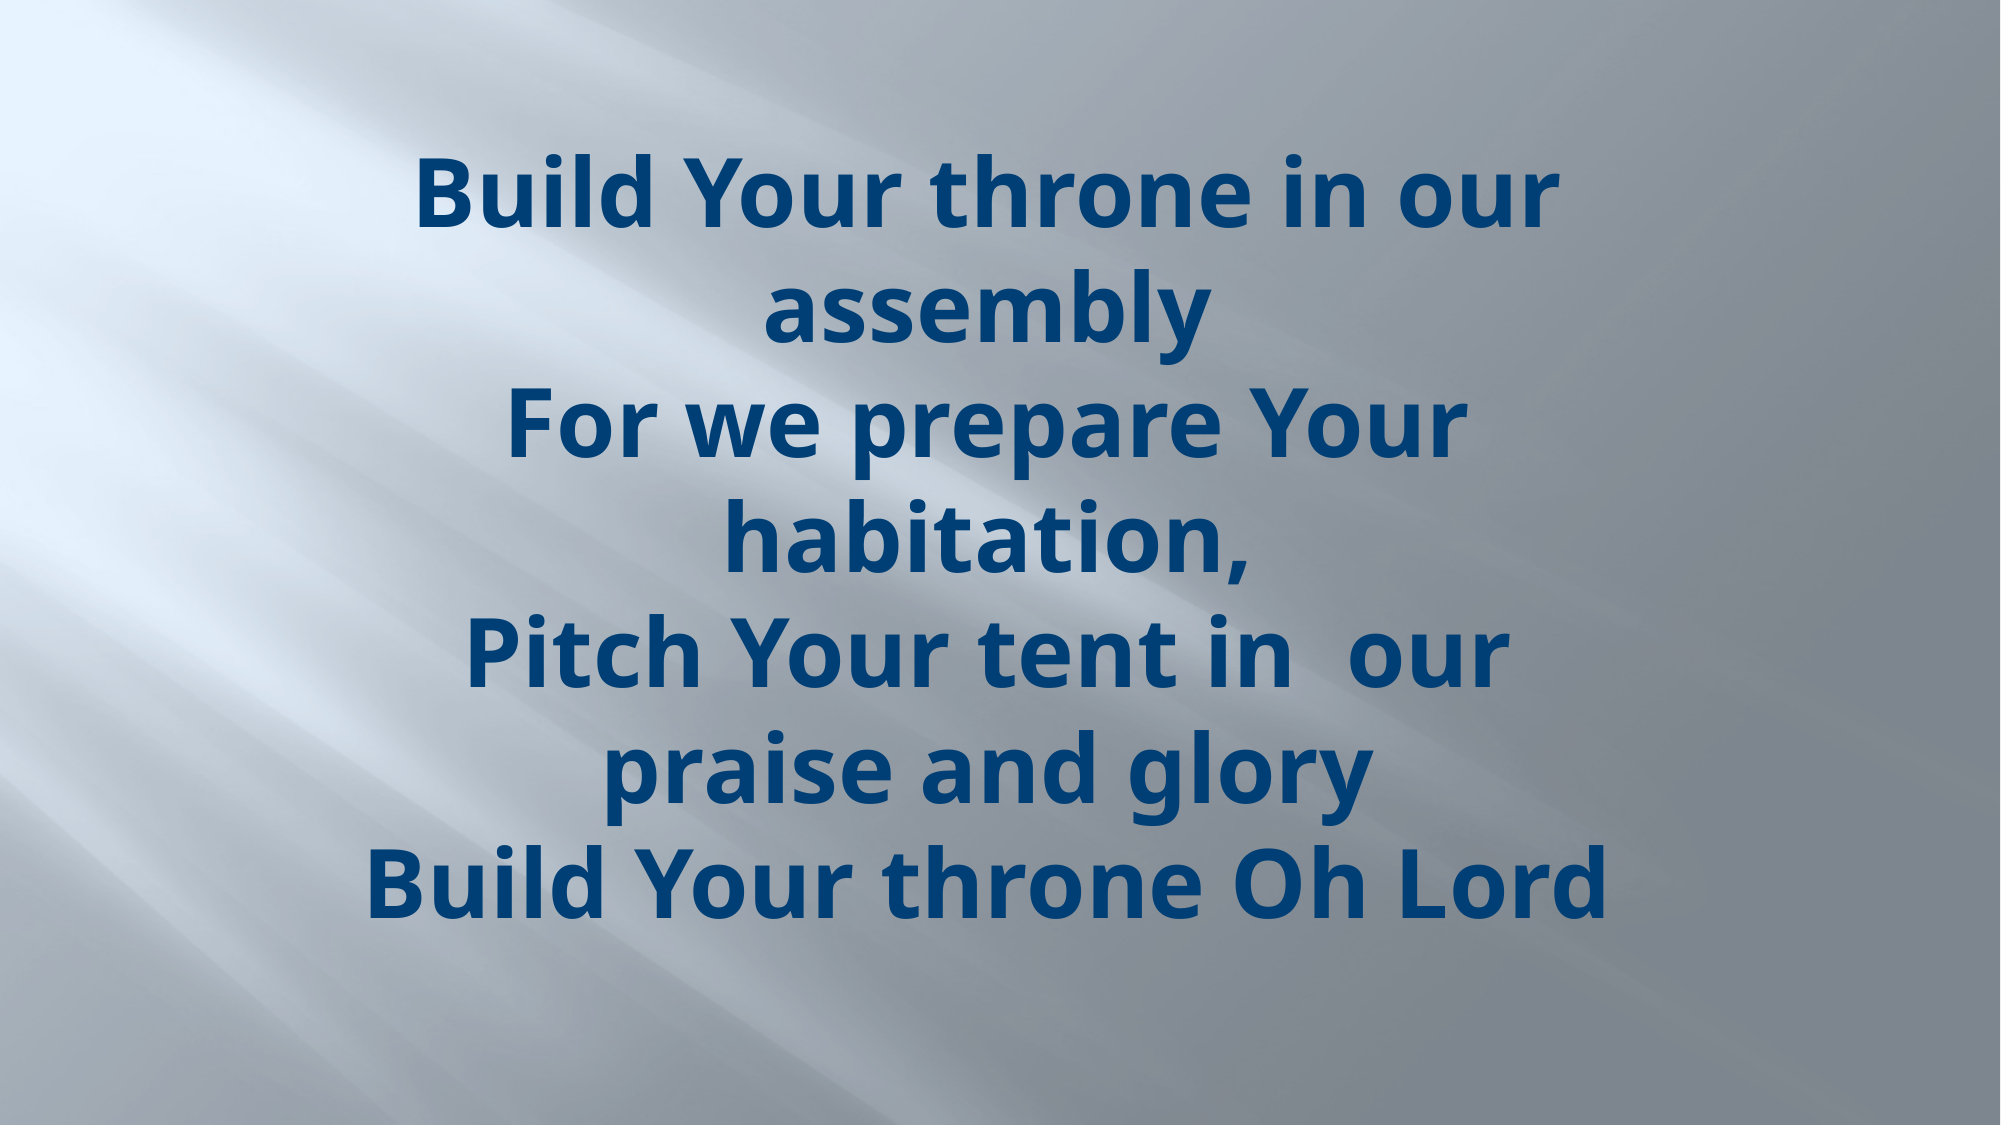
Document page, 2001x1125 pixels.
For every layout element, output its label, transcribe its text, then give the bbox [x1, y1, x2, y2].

title Build Your throne in our assembly For we prepare Your habitation, Pitch Your tent in our praise and glory Build Your throne Oh Lord [312, 125, 1663, 938]
